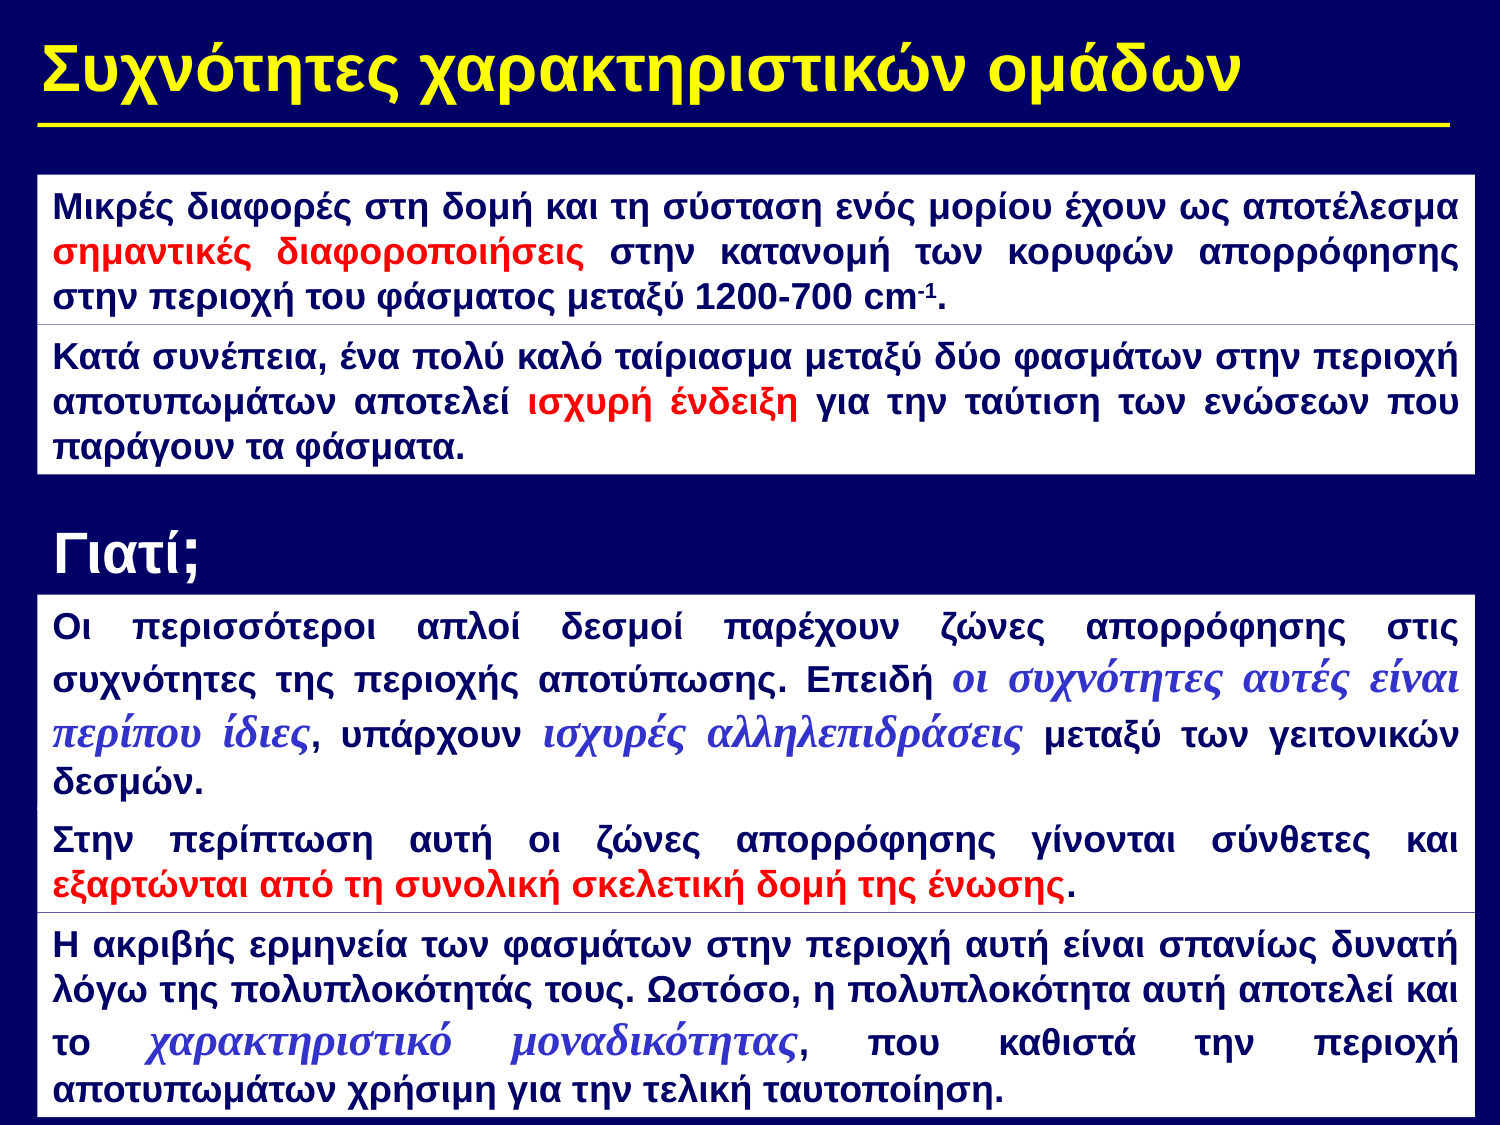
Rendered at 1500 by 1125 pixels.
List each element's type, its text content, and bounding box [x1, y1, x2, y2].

text_box Μικρές διαφορές στη δομή και τη σύσταση ενός μορίου έχουν ως αποτέλεσμα σημαντικές διαφοροποιήσεις στην κατανομή των κορυφών απορρόφησης στην περιοχή του φάσματος μεταξύ 1200-700 cm-1. [37, 174, 1475, 324]
text_box Συχνότητες χαρακτηριστικών ομάδων [27, 17, 1260, 113]
text_box Γιατί; [38, 499, 219, 594]
text_box Κατά συνέπεια, ένα πολύ καλό ταίριασμα μεταξύ δύο φασμάτων στην περιοχή αποτυπωμάτων αποτελεί ισχυρή ένδειξη για την ταύτιση των ενώσεων που παράγουν τα φάσματα. [37, 324, 1475, 475]
text_box Η ακριβής ερμηνεία των φασμάτων στην περιοχή αυτή είναι σπανίως δυνατή λόγω της πολυπλοκότητάς τους. Ωστόσο, η πολυπλοκότητα αυτή αποτελεί και το χαρακτηριστικό μοναδικότητας, που καθιστά την περιοχή αποτυπωμάτων χρήσιμη για την τελική ταυτοποίηση. [37, 912, 1475, 1118]
text_box Οι περισσότεροι απλοί δεσμοί παρέχουν ζώνες απορρόφησης στις συχνότητες της περιοχής αποτύπωσης. Επειδή οι συχνότητες αυτές είναι περίπου ίδιες, υπάρχουν ισχυρές αλληλεπιδράσεις μεταξύ των γειτονικών δεσμών. [37, 594, 1475, 807]
text_box Στην περίπτωση αυτή οι ζώνες απορρόφησης γίνονται σύνθετες και εξαρτώνται από τη συνολική σκελετική δομή της ένωσης. [37, 807, 1475, 912]
